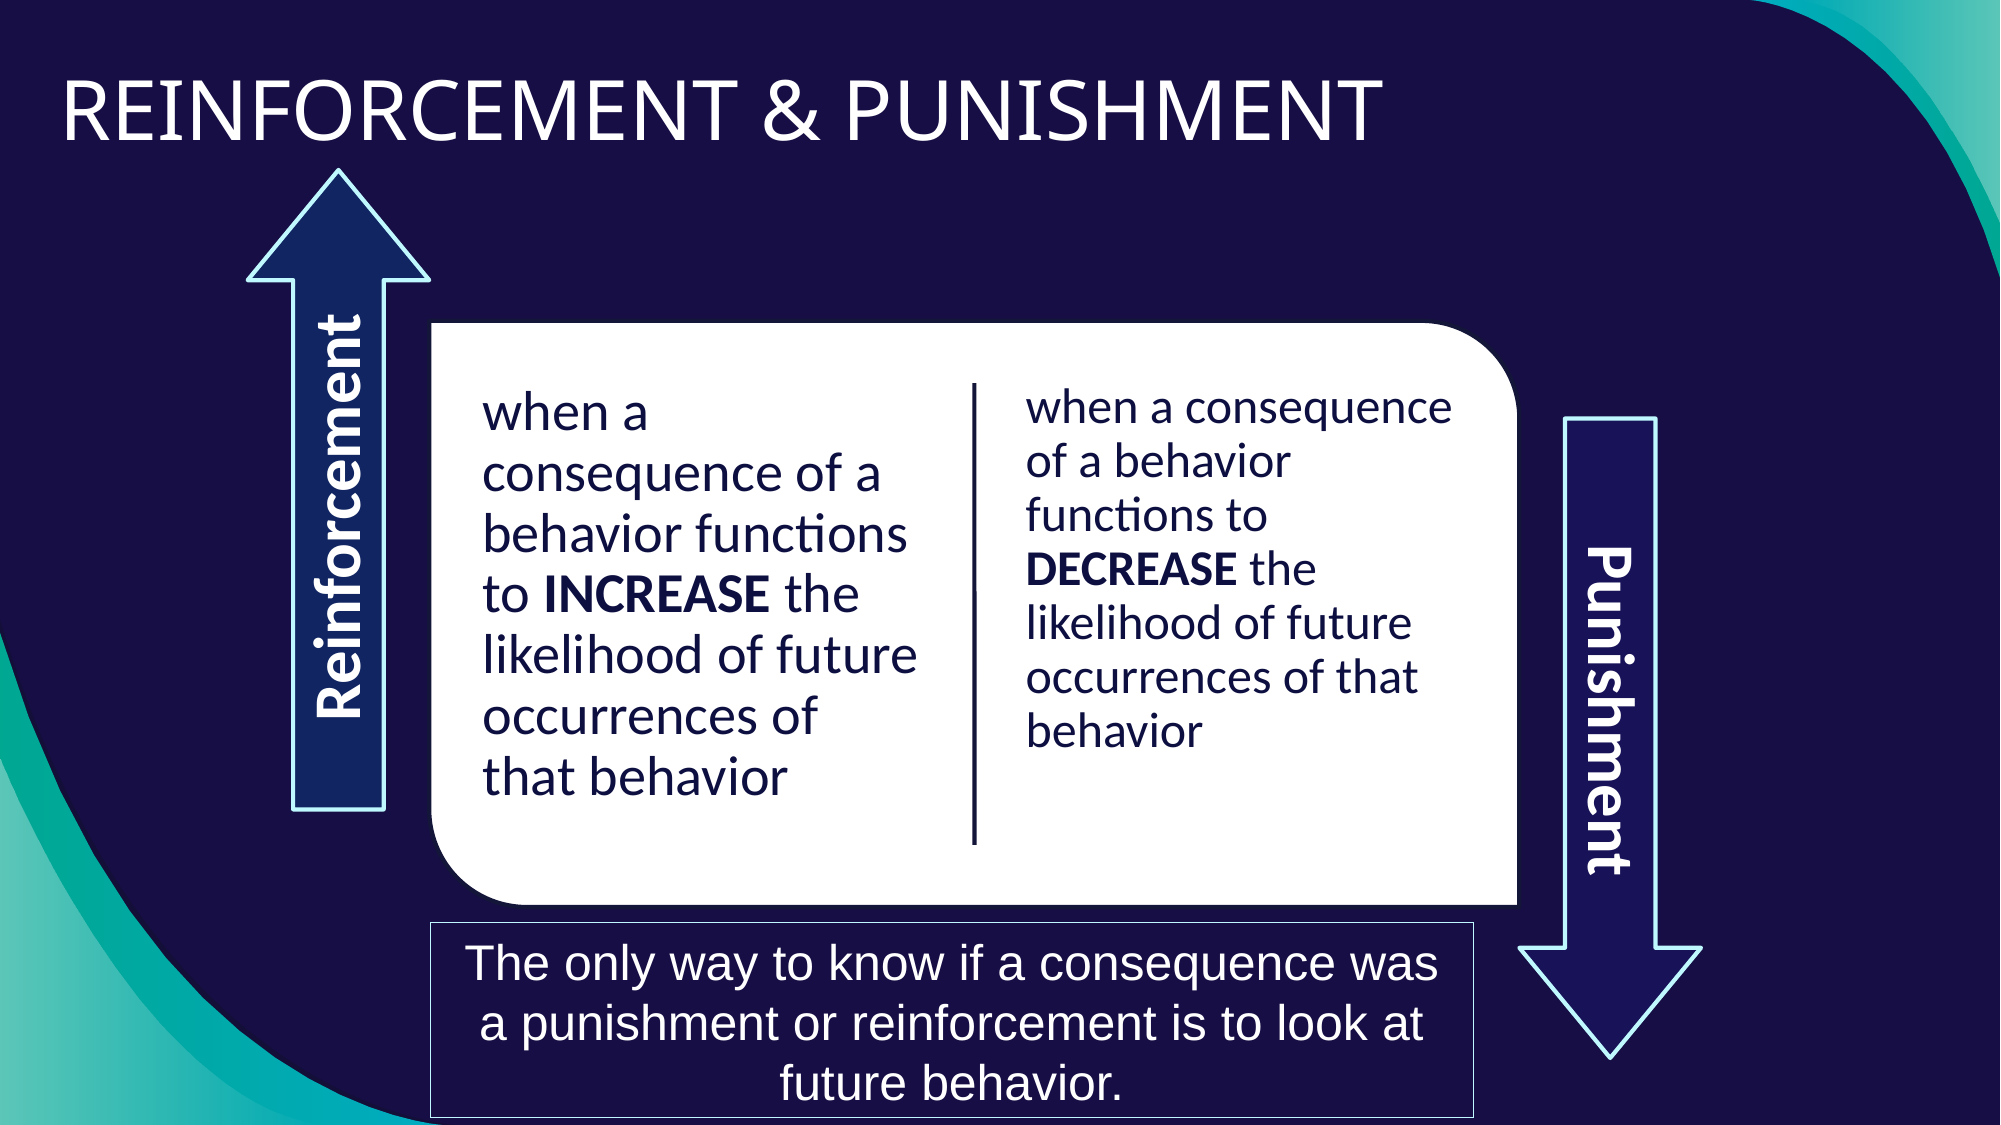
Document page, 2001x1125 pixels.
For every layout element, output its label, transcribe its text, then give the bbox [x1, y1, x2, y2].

title REINFORCEMENT & PUNISHMENT [44, 41, 1583, 181]
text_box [140, 169, 1808, 1059]
text_box The only way to know if a consequence was a punishment or reinforcement is to look at future behavior. [430, 1067, 1474, 1118]
